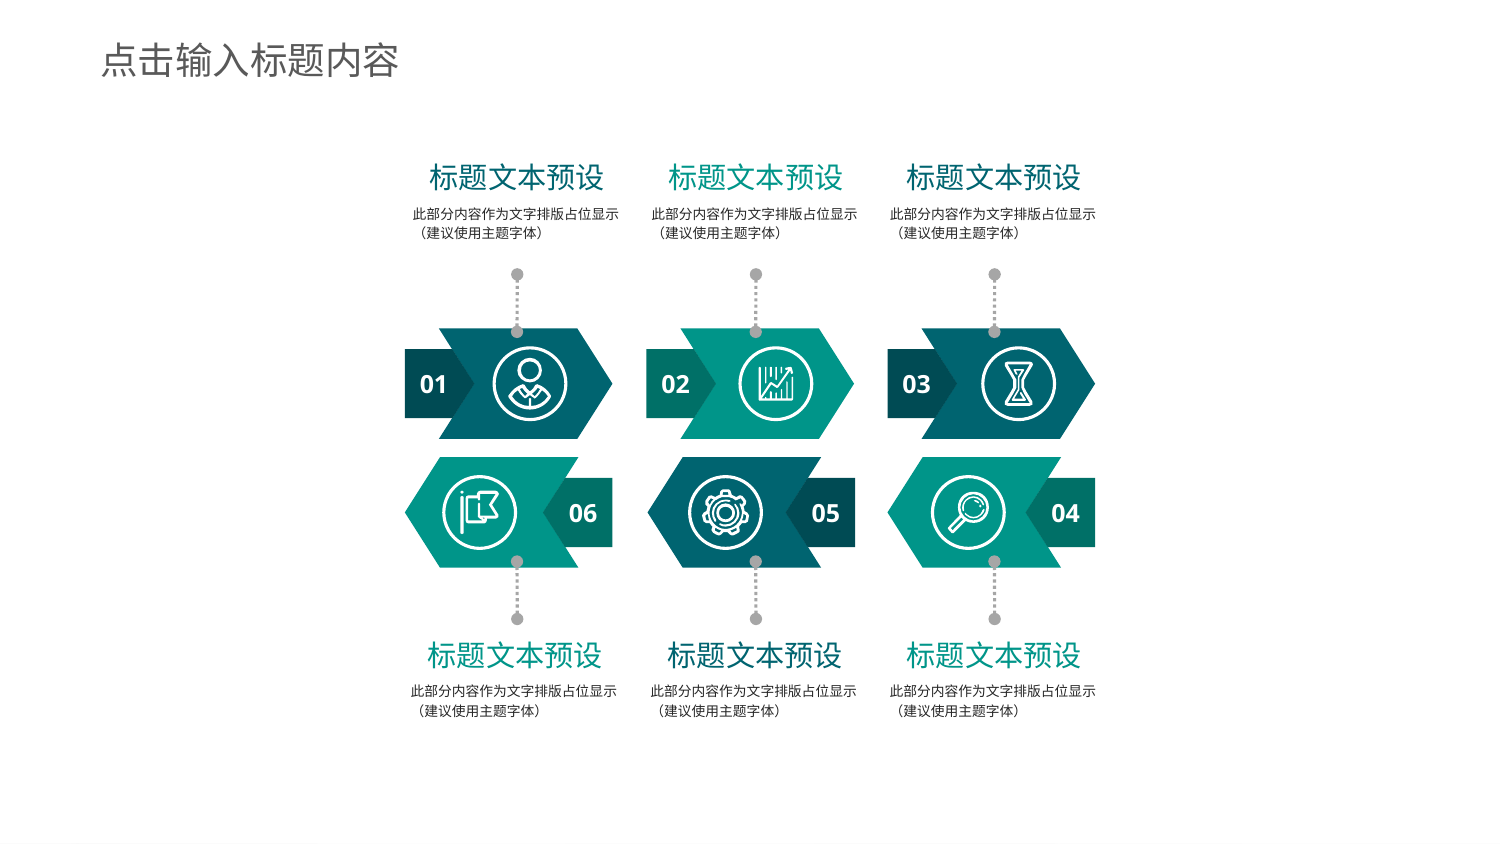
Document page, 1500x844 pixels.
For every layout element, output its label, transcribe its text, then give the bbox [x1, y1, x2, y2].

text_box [397, 148, 1115, 440]
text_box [395, 456, 1115, 746]
text_box 点击输入标题内容 [100, 28, 450, 91]
